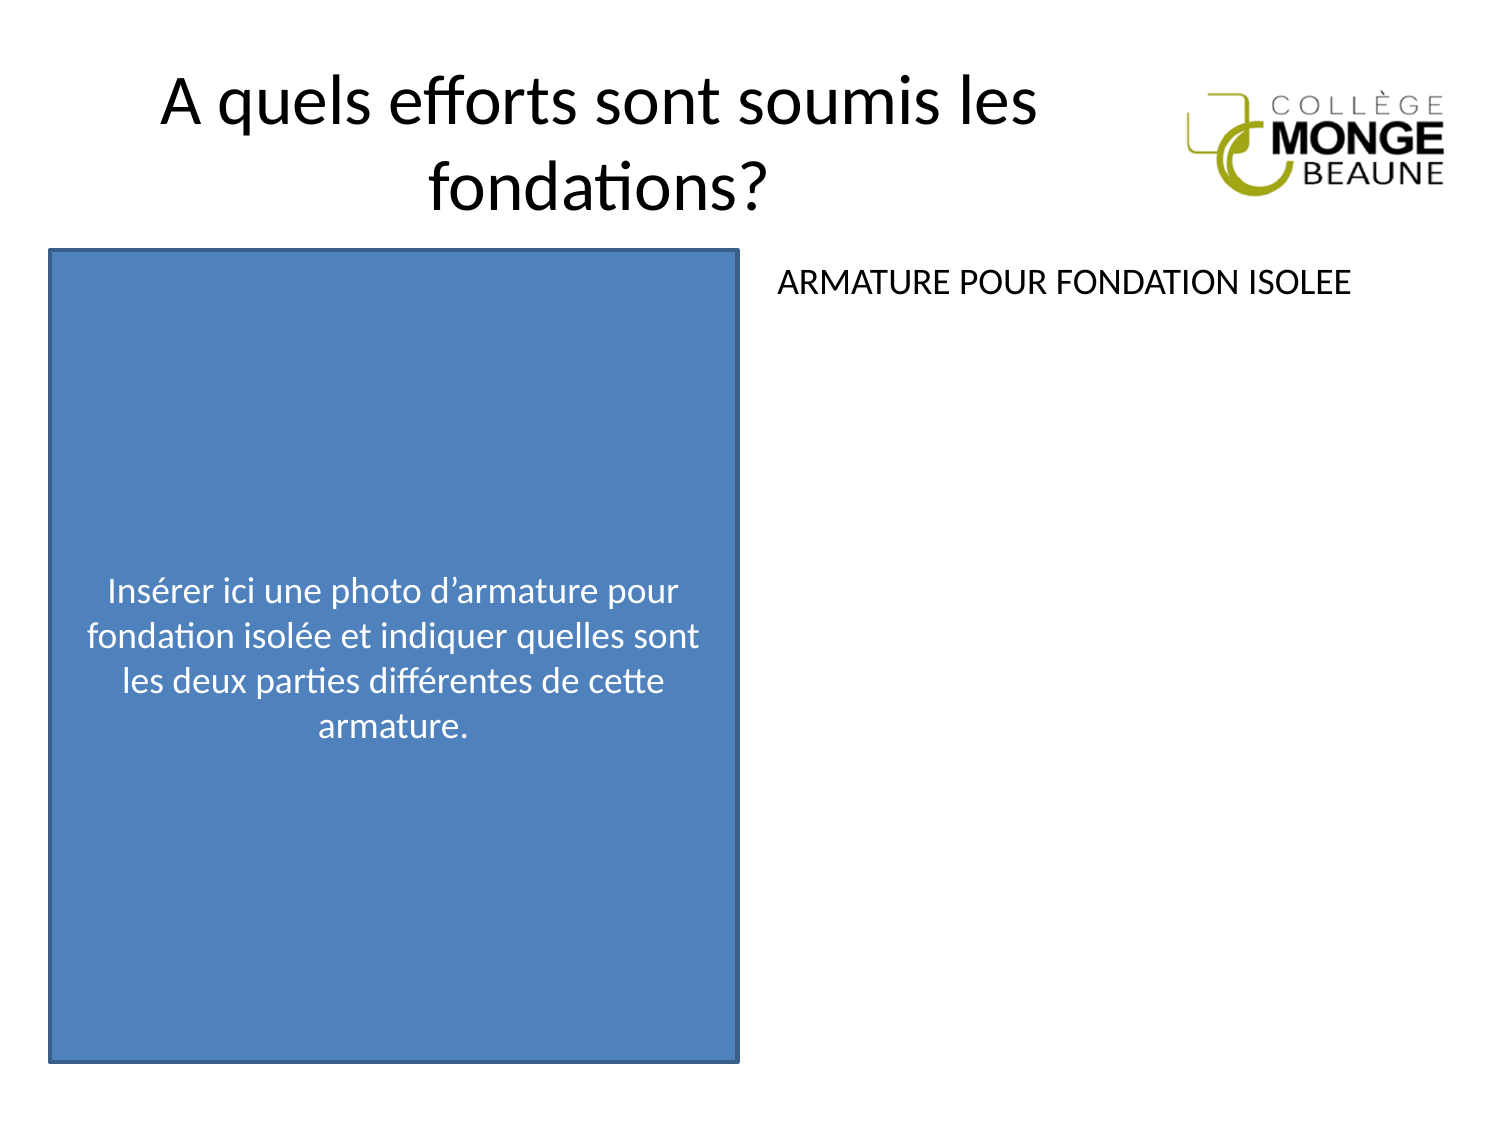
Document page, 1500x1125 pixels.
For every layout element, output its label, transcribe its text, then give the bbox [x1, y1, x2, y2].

text_box Insérer ici une photo d’armature pour fondation isolée et indiquer quelles sont les deux parties différentes de cette armature. [48, 248, 740, 1064]
picture [1162, 37, 1470, 251]
text_box A quels efforts sont soumis les fondations? [24, 45, 1157, 233]
text_box ARMATURE POUR FONDATION ISOLEE [762, 249, 1475, 310]
